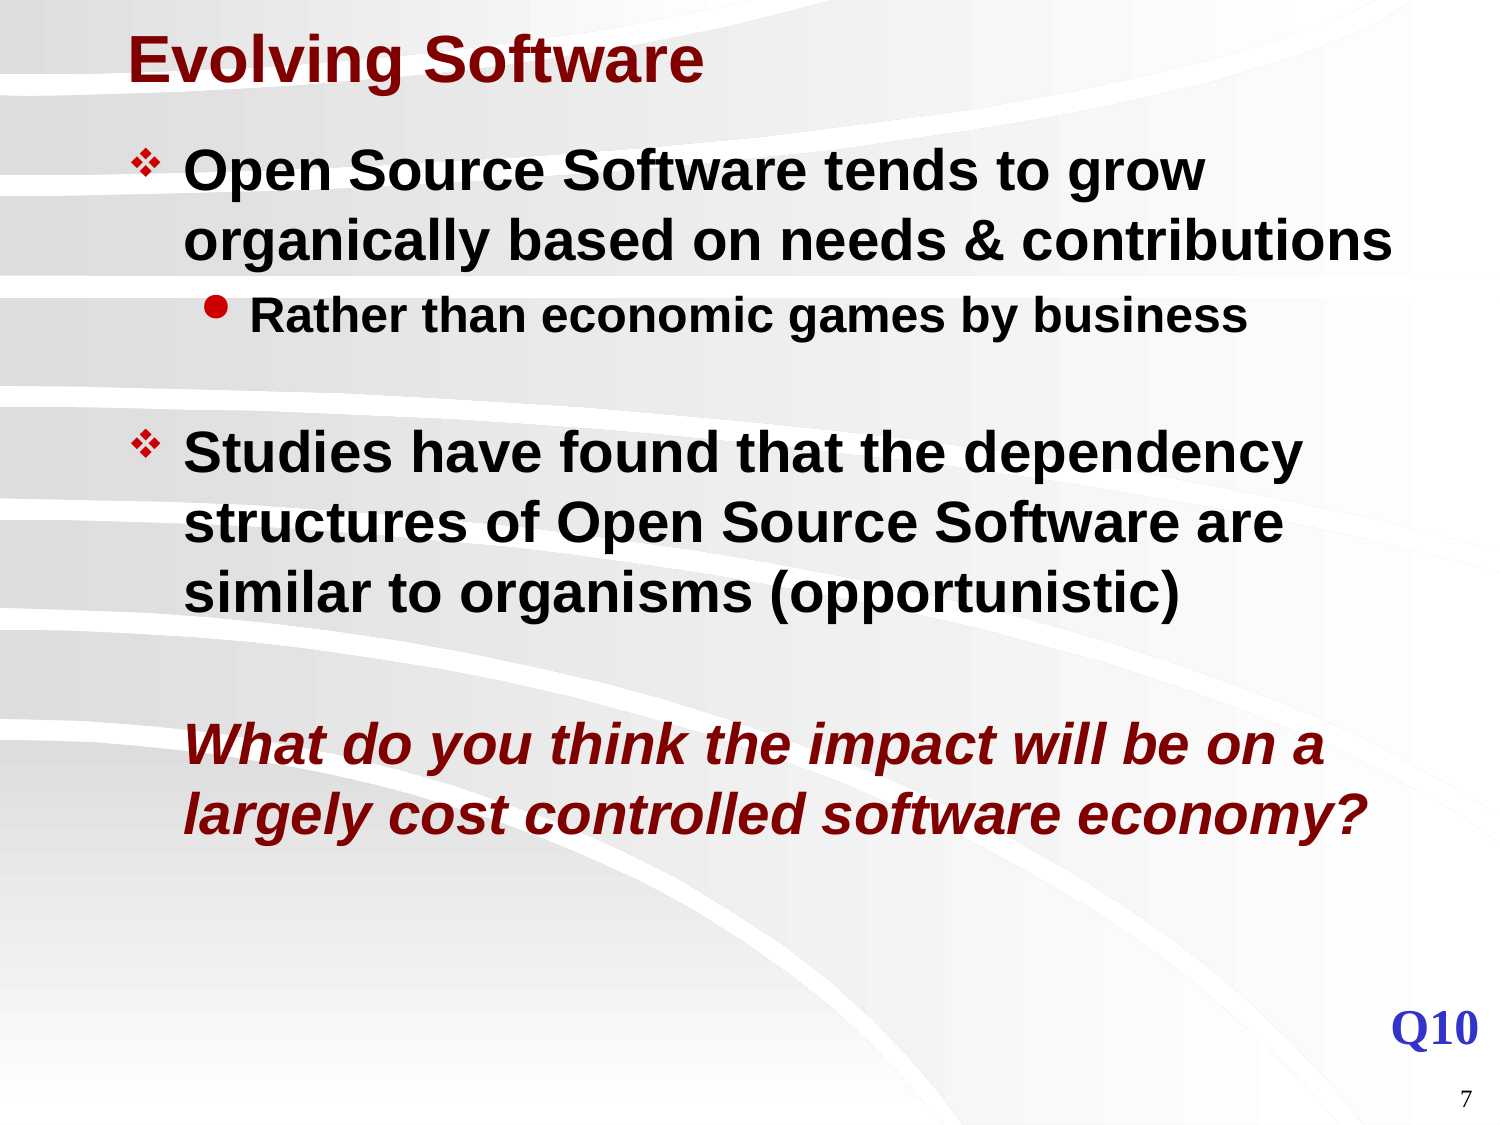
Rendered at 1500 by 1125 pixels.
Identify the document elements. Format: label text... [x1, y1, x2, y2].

title Evolving Software [112, 12, 1388, 101]
text_box Q10 [1375, 987, 1495, 1063]
list Open Source Software tends to grow organically based on needs & contributions Rather than economic games by business Studies have found that the dependency structures of Open Source Software are similar to organisms (opportunistic) What do you think the impact will be on a largely cost controlled software economy? [112, 124, 1451, 1026]
slide_number 7 [1174, 1074, 1488, 1125]
